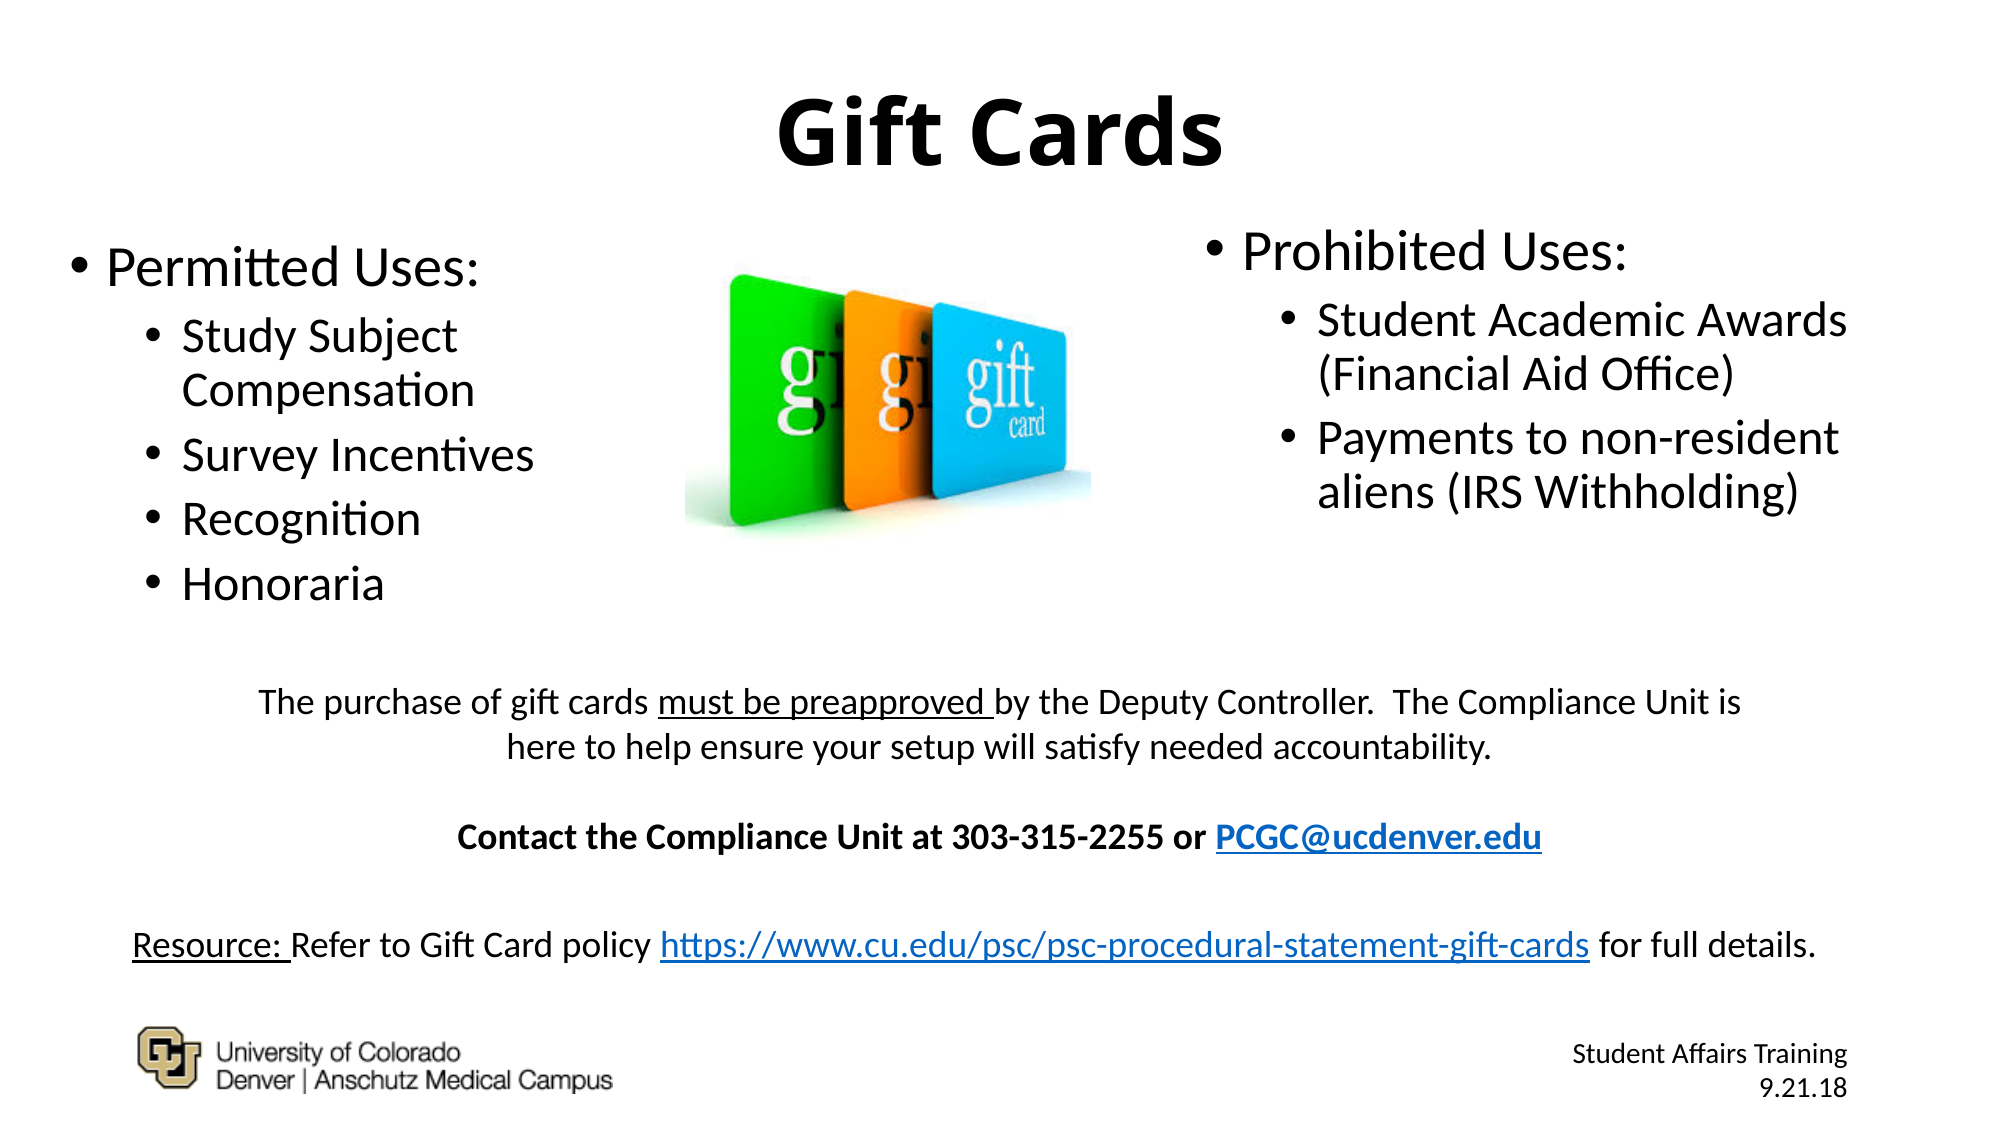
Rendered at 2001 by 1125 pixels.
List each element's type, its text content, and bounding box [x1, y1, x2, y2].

picture [685, 251, 1091, 555]
text_box The purchase of gift cards must be preapproved by the Deputy Controller. The Compliance Unit is here to help ensure your setup will satisfy needed accountability. Contact the Compliance Unit at 303-315-2255 or PCGC@ucdenver.edu [205, 669, 1795, 864]
text_box Resource: Refer to Gift Card policy https://www.cu.edu/psc/psc-procedural-statement-gift-cards for full details. [117, 912, 1883, 973]
text_box Student Affairs Training 9.21.18 [1494, 1026, 1863, 1112]
picture [137, 1026, 613, 1094]
list Permitted Uses: Study Subject Compensation Survey Incentives Recognition Honoraria [54, 228, 742, 697]
text_box Prohibited Uses: Student Academic Awards (Financial Aid Office) Payments to non-resident aliens (IRS Withholding) [1189, 212, 1903, 594]
title Gift Cards [137, 59, 1863, 213]
